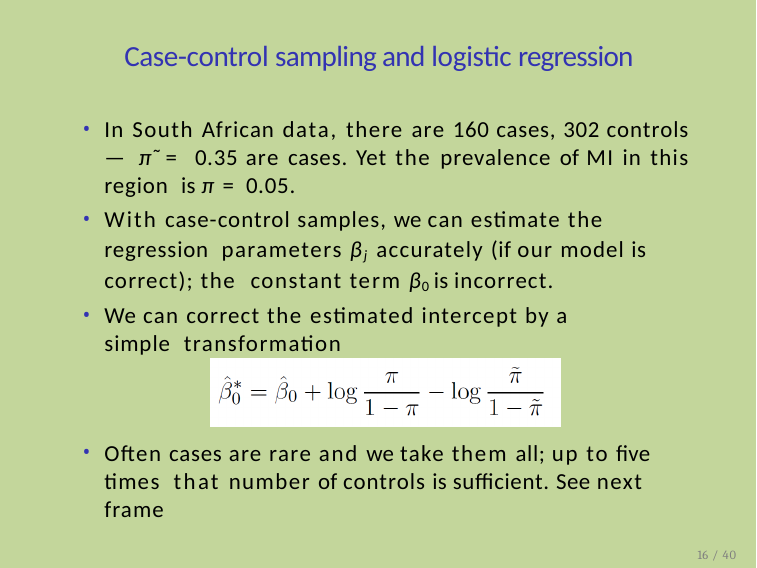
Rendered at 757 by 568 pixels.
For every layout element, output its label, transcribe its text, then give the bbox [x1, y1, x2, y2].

title Case-control sampling and logistic regression [88, 34, 667, 113]
slide_number 16 / 40 [691, 548, 743, 568]
text_box In South African data, there are 160 cases, 302 controls — π˜ = 0.35 are cases. Yet the prevalence of MI in this region is π = 0.05. With case-control samples, we can estimate the regression parameters βj accurately (if our model is correct); the constant term β0 is incorrect. We can correct the estimated intercept by a simple transformation [74, 113, 697, 357]
text_box Often cases are rare and we take them all; up to five times that number of controls is sufficient. See next frame [80, 436, 691, 522]
picture [210, 358, 561, 428]
